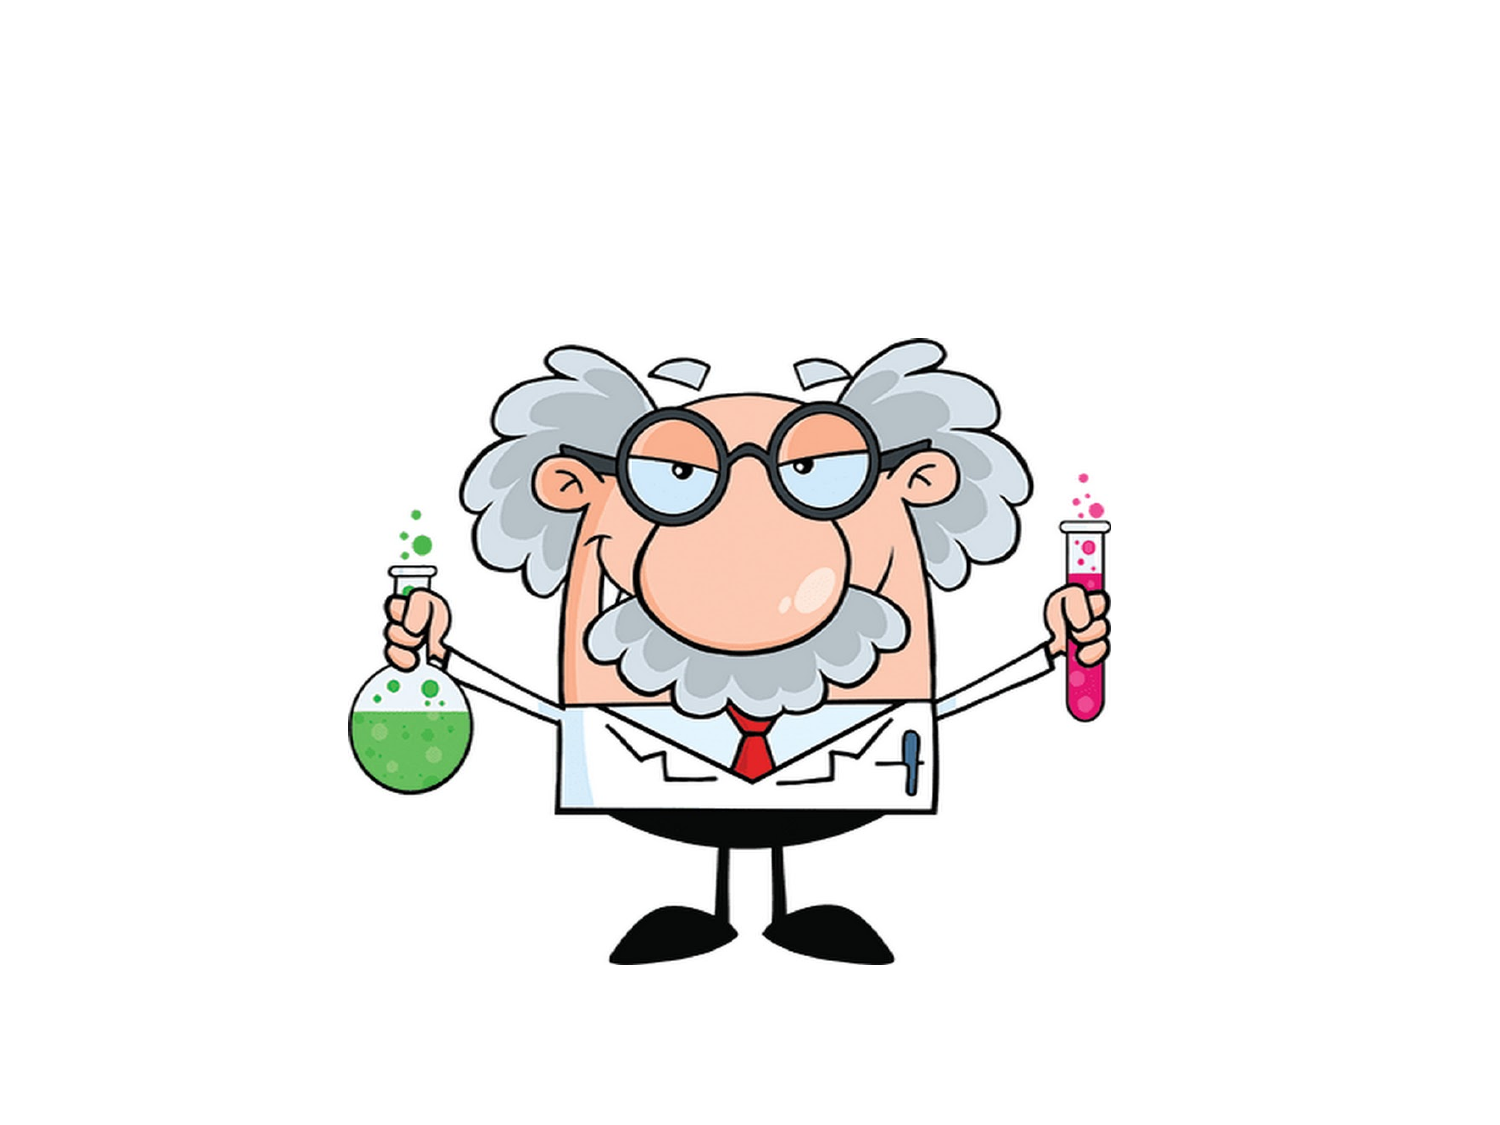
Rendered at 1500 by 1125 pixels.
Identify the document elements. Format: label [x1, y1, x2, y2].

picture [348, 337, 1111, 965]
